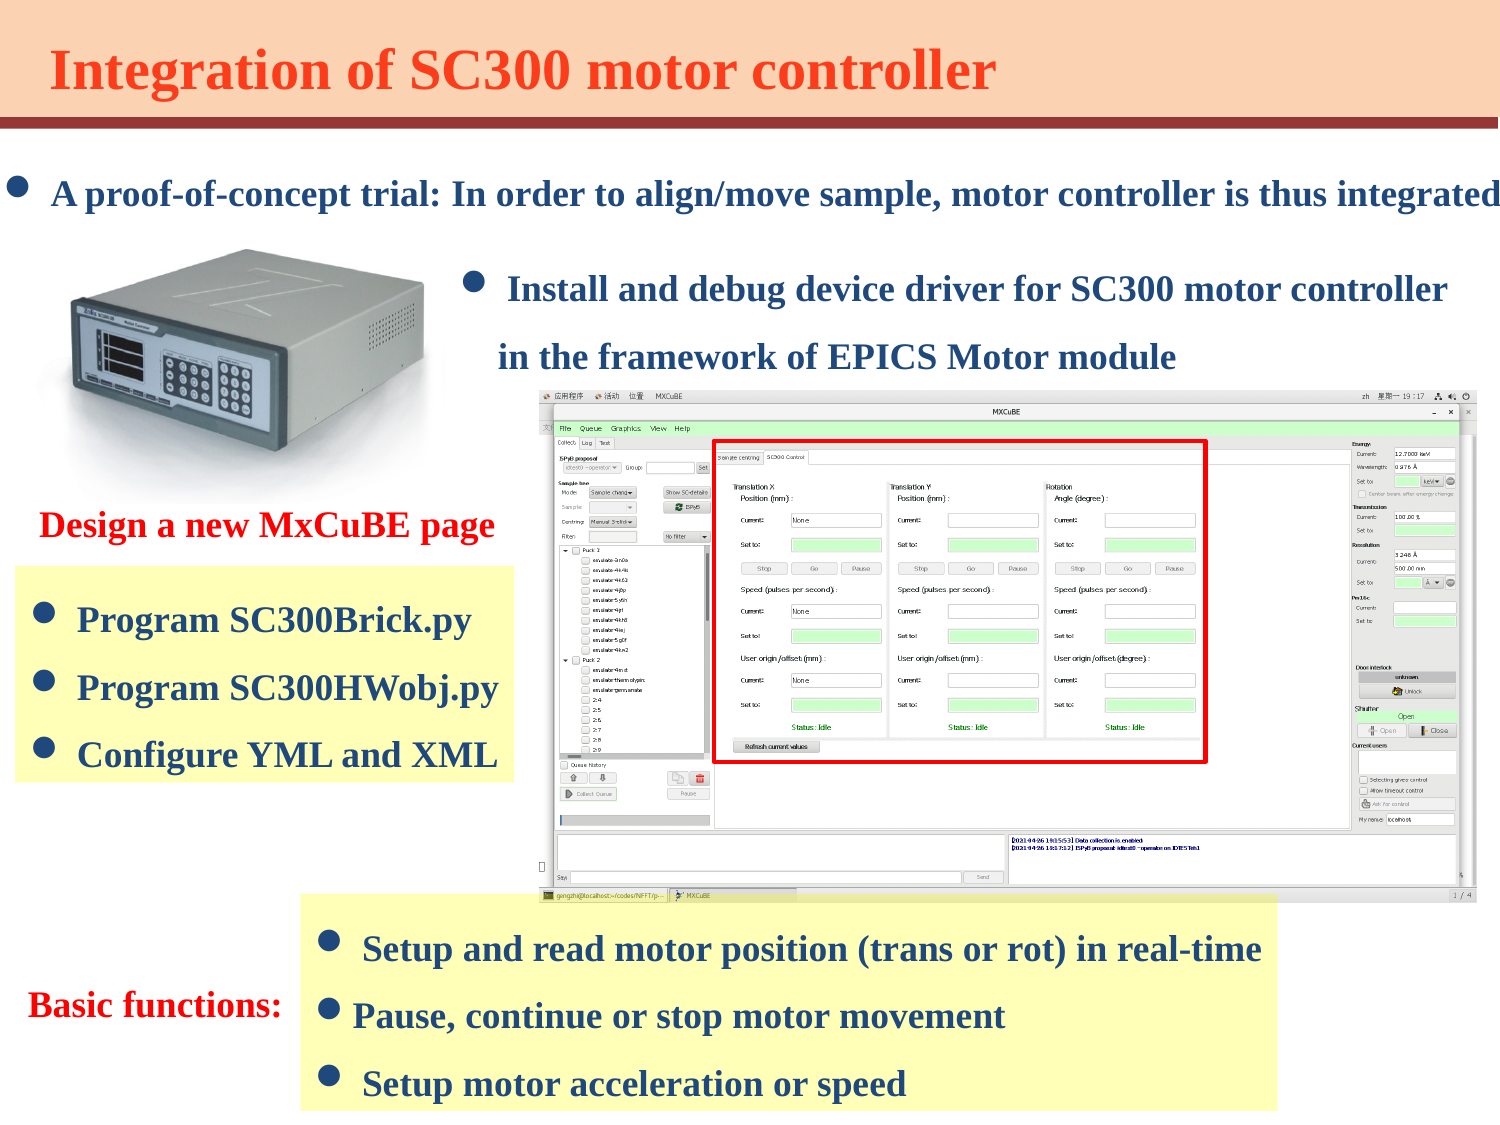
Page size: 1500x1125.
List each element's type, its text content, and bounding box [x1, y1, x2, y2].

text_box A proof-of-concept trial: In order to align/move sample, motor controller is thus integrated [0, 139, 1500, 222]
text_box Design a new MxCuBE page [24, 492, 511, 552]
picture [0, 187, 504, 505]
text_box Setup and read motor position (trans or rot) in real-time Pause, continue or stop motor movement Setup motor acceleration or speed [300, 893, 1278, 1111]
text_box Program SC300Brick.py Program SC300HWobj.py Configure YML and XML [15, 565, 515, 783]
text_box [538, 390, 1477, 903]
text_box [0, 115, 1500, 131]
text_box Install and debug device driver for SC300 motor controller in the framework of EPICS Motor module [507, 234, 1464, 385]
text_box [0, 0, 1500, 115]
text_box Basic functions: [13, 972, 299, 1033]
